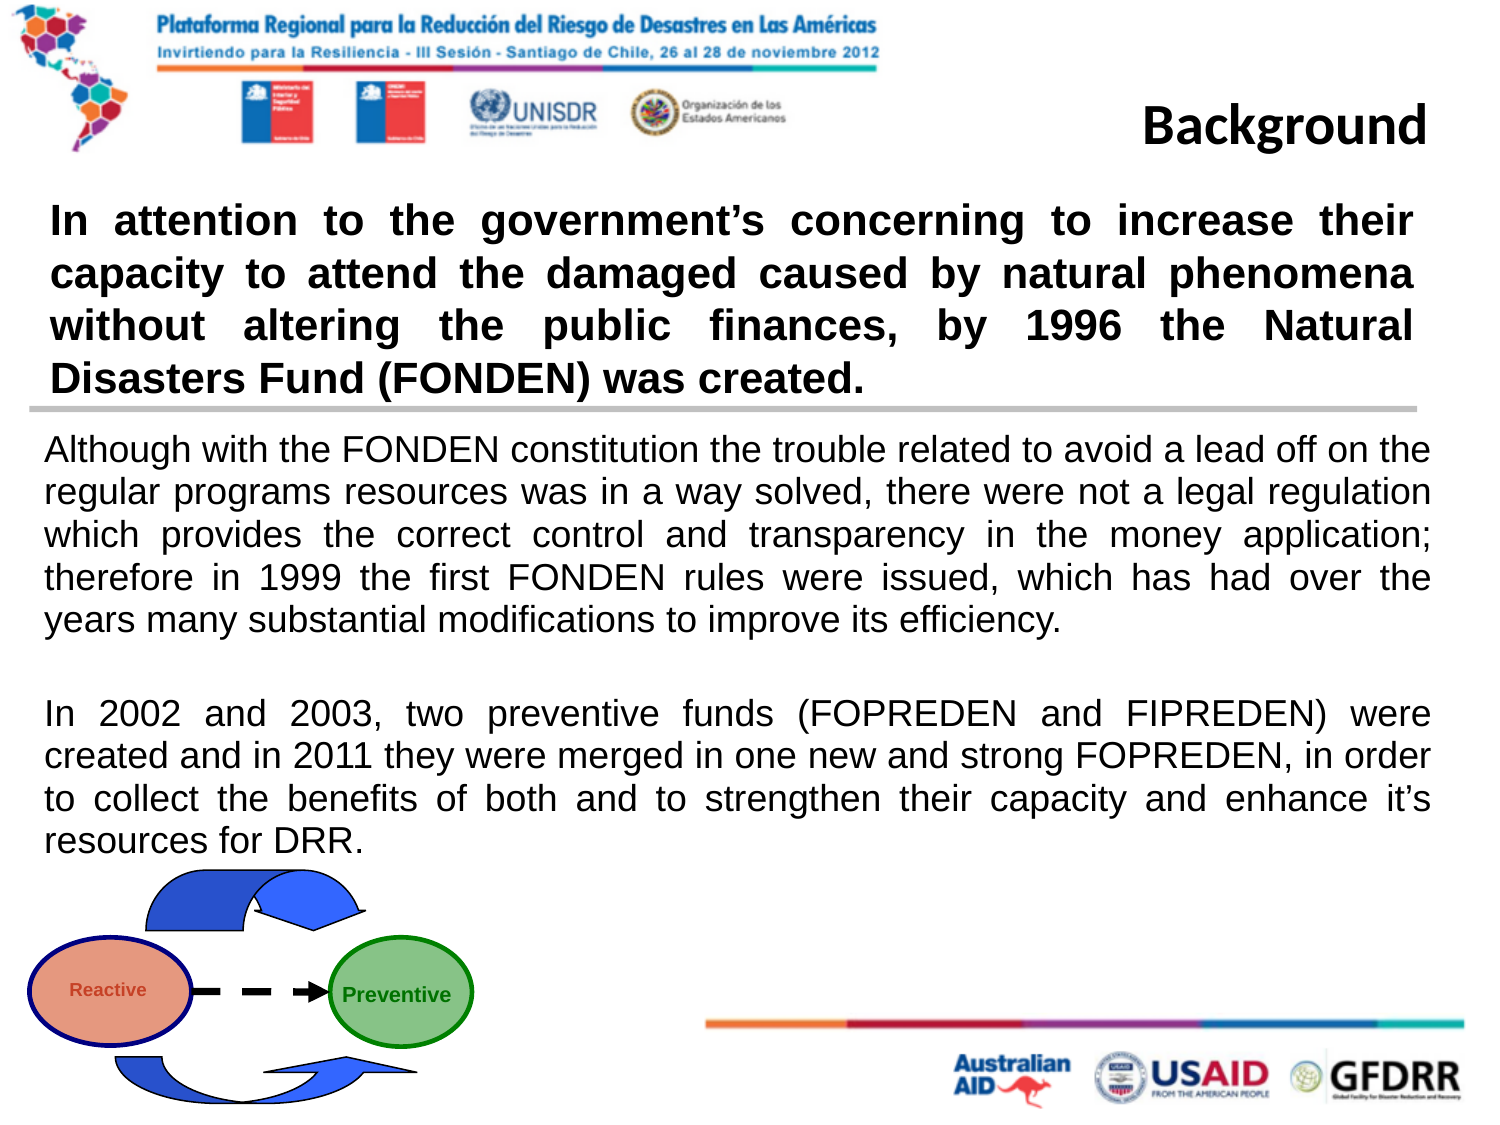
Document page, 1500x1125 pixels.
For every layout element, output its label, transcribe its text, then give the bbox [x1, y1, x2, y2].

picture [0, 0, 1500, 1125]
text_box Background [1128, 94, 1500, 163]
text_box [29, 876, 479, 1104]
text_box In attention to the government’s concerning to increase their capacity to attend the damaged caused by natural phenomena without altering the public finances, by 1996 the Natural Disasters Fund (FONDEN) was created. [35, 184, 1430, 410]
text_box Although with the FONDEN constitution the trouble related to avoid a lead off on the regular programs resources was in a way solved, there were not a legal regulation which provides the correct control and transparency in the money application; therefore in 1999 the first FONDEN rules were issued, which has had over the years many substantial modifications to improve its efficiency. In 2002 and 2003, two preventive funds (FOPREDEN and FIPREDEN) were created and in 2011 they were merged in one new and strong FOPREDEN, in order to collect the benefits of both and to strengthen their capacity and enhance it’s resources for DRR. [29, 420, 1447, 870]
